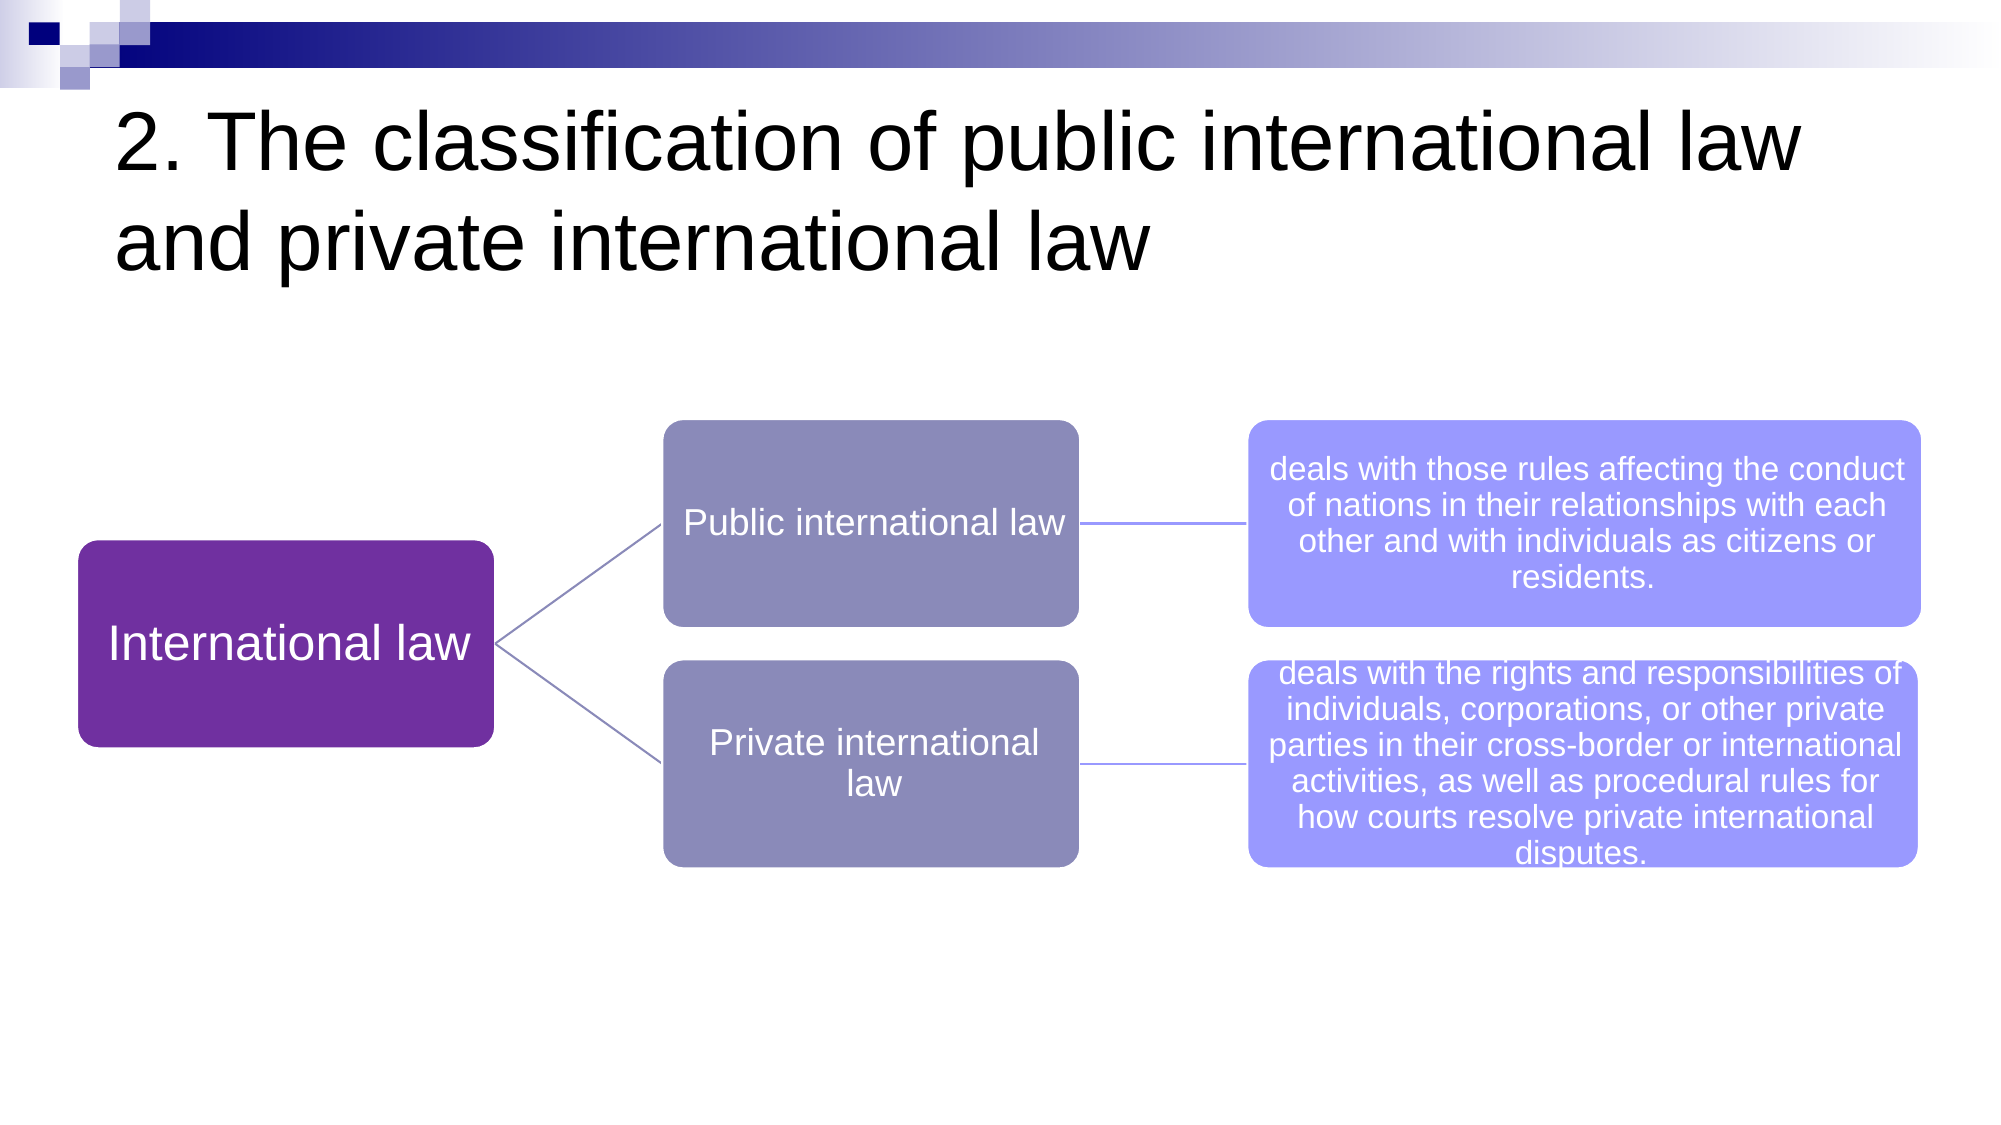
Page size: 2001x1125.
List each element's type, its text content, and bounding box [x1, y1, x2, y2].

title 2. The classification of public international law and private international law [99, 75, 1900, 300]
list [74, 324, 1925, 963]
